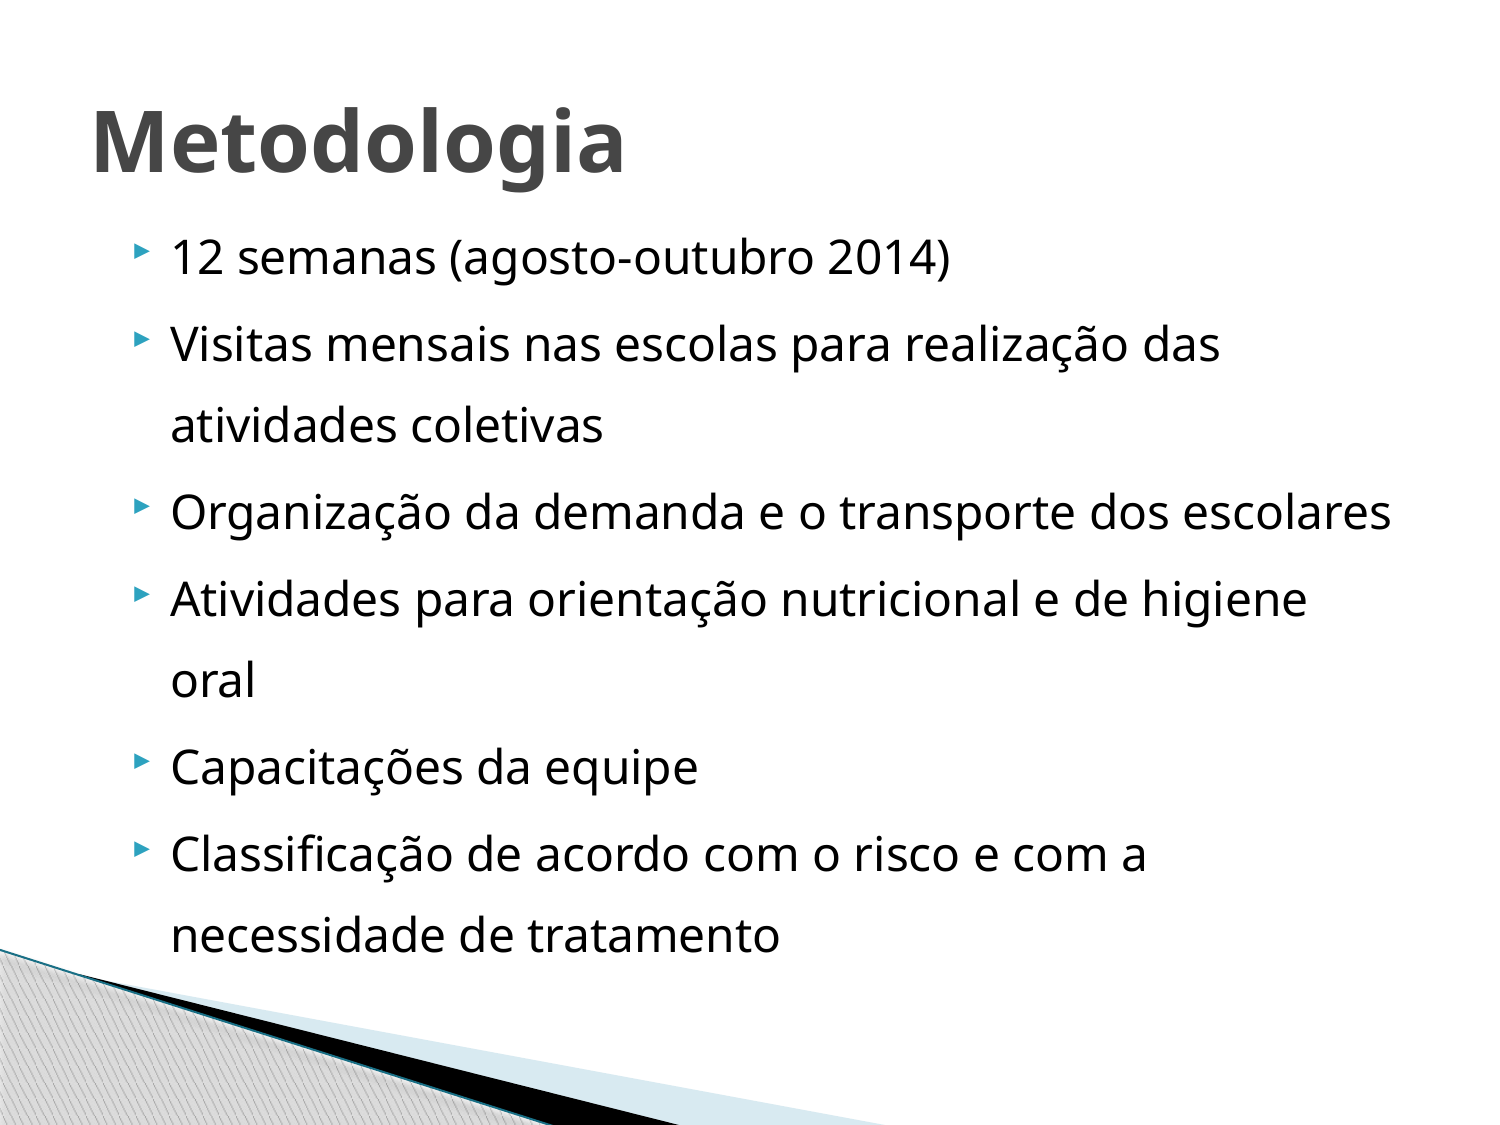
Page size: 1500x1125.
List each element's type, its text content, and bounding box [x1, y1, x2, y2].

list 12 semanas (agosto-outubro 2014) Visitas mensais nas escolas para realização das atividades coletivas Organização da demanda e o transporte dos escolares Atividades para orientação nutricional e de higiene oral Capacitações da equipe Classificação de acordo com o risco e com a necessidade de tratamento [100, 233, 1415, 1048]
title Metodologia [75, 45, 1425, 233]
